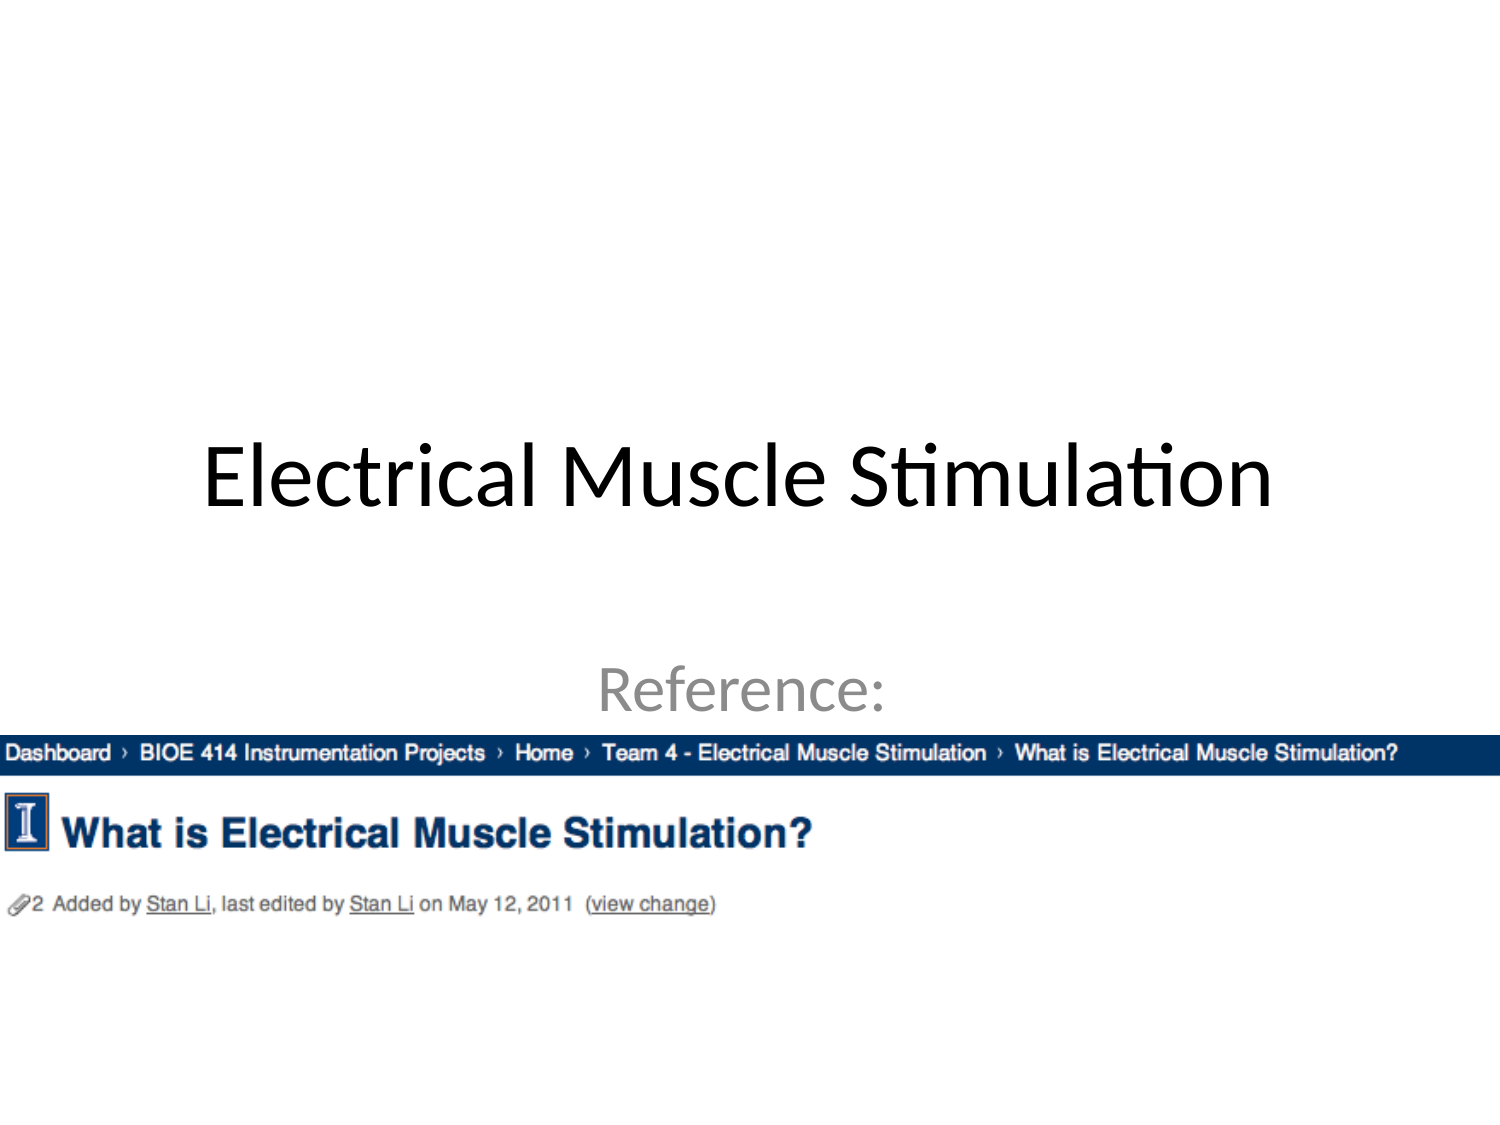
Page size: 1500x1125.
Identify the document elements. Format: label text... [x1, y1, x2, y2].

picture [0, 735, 1500, 926]
subtitle Reference: [225, 637, 1275, 733]
title Electrical Muscle Stimulation [112, 349, 1388, 591]
